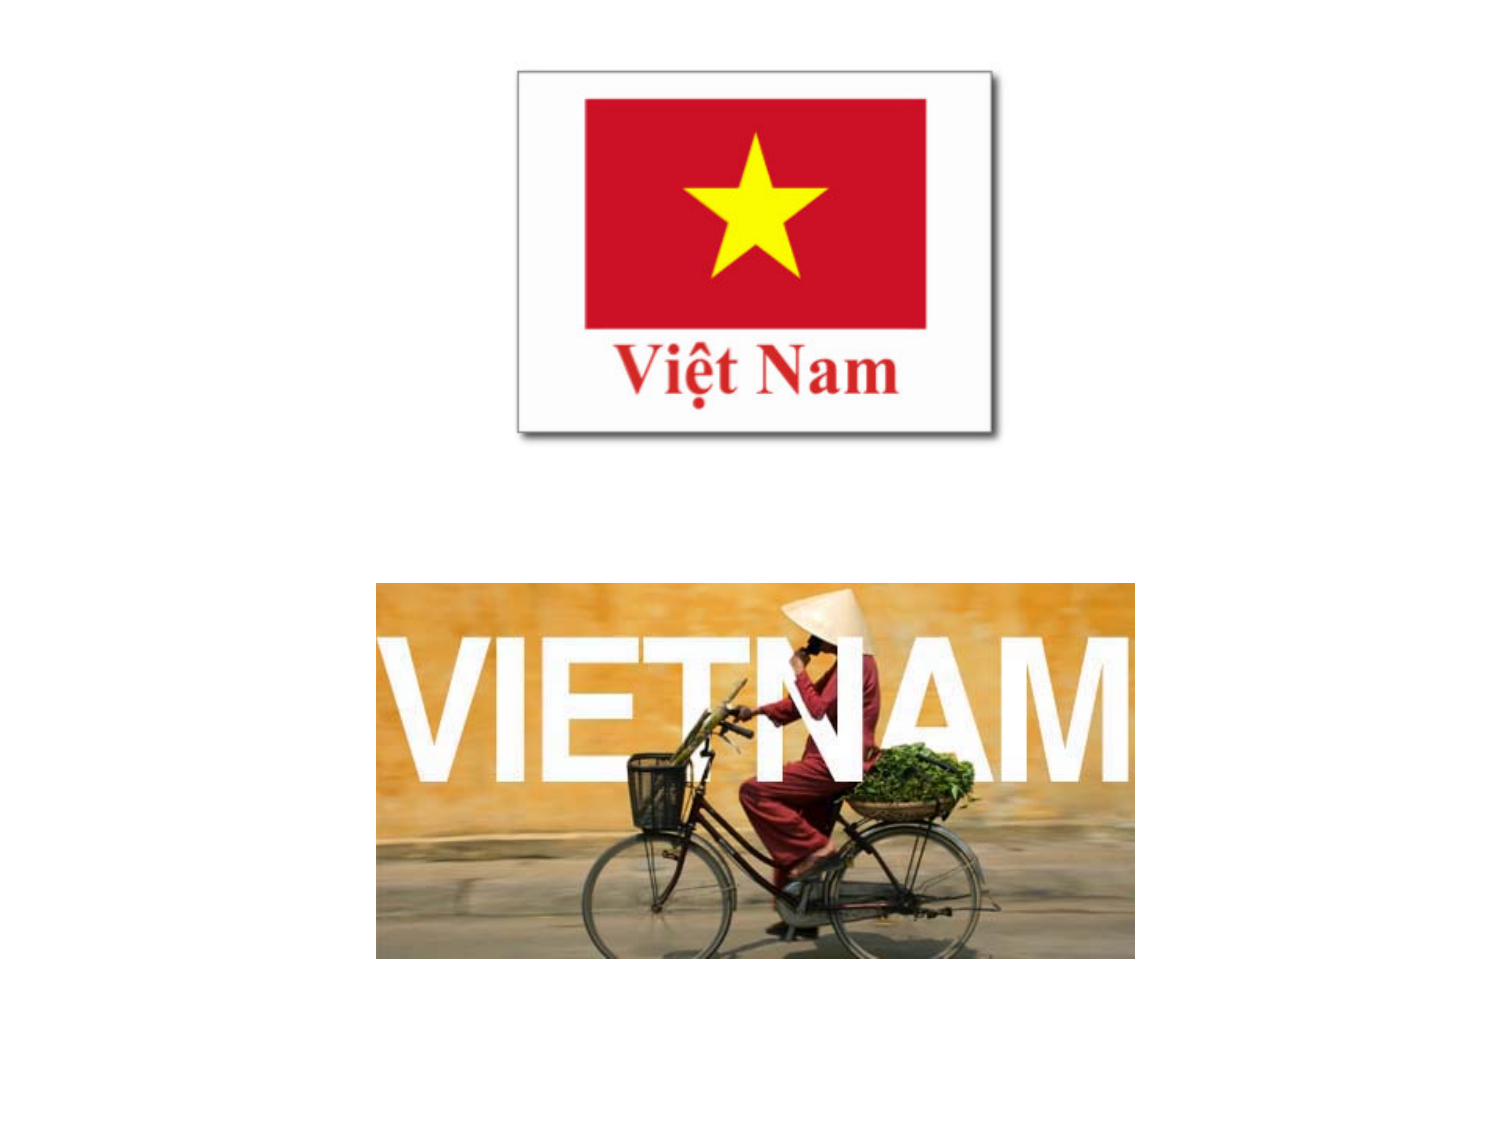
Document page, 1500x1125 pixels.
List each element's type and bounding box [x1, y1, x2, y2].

picture [502, 0, 1009, 507]
picture [376, 583, 1135, 959]
